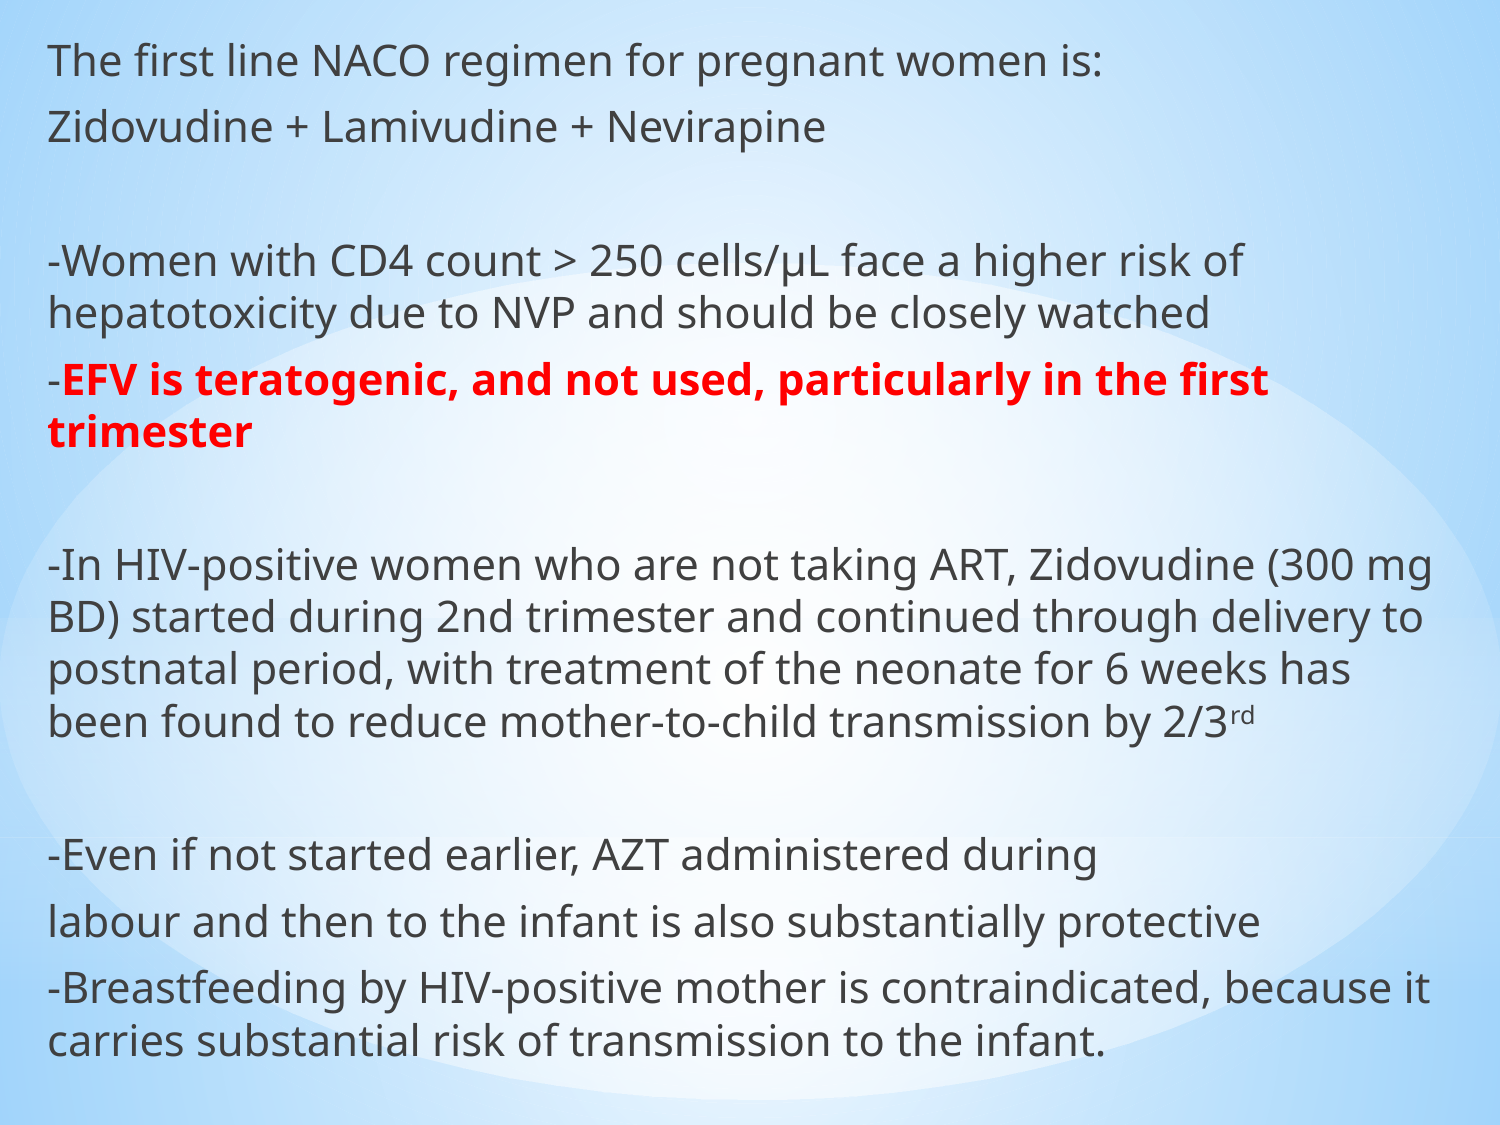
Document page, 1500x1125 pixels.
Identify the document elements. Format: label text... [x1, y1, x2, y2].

list The first line NACO regimen for pregnant women is: Zidovudine + Lamivudine + Nevirapine -Women with CD4 count > 250 cells/μL face a higher risk of hepatotoxicity due to NVP and should be closely watched -EFV is teratogenic, and not used, particularly in the first trimester -In HIV-positive women who are not taking ART, Zidovudine (300 mg BD) started during 2nd trimester and continued through delivery to postnatal period, with treatment of the neonate for 6 weeks has been found to reduce mother-to-child transmission by 2/3rd -Even if not started earlier, AZT administered during labour and then to the infant is also substantially protective -Breastfeeding by HIV-positive mother is contraindicated, because it carries substantial risk of transmission to the infant. [24, 24, 1475, 1088]
